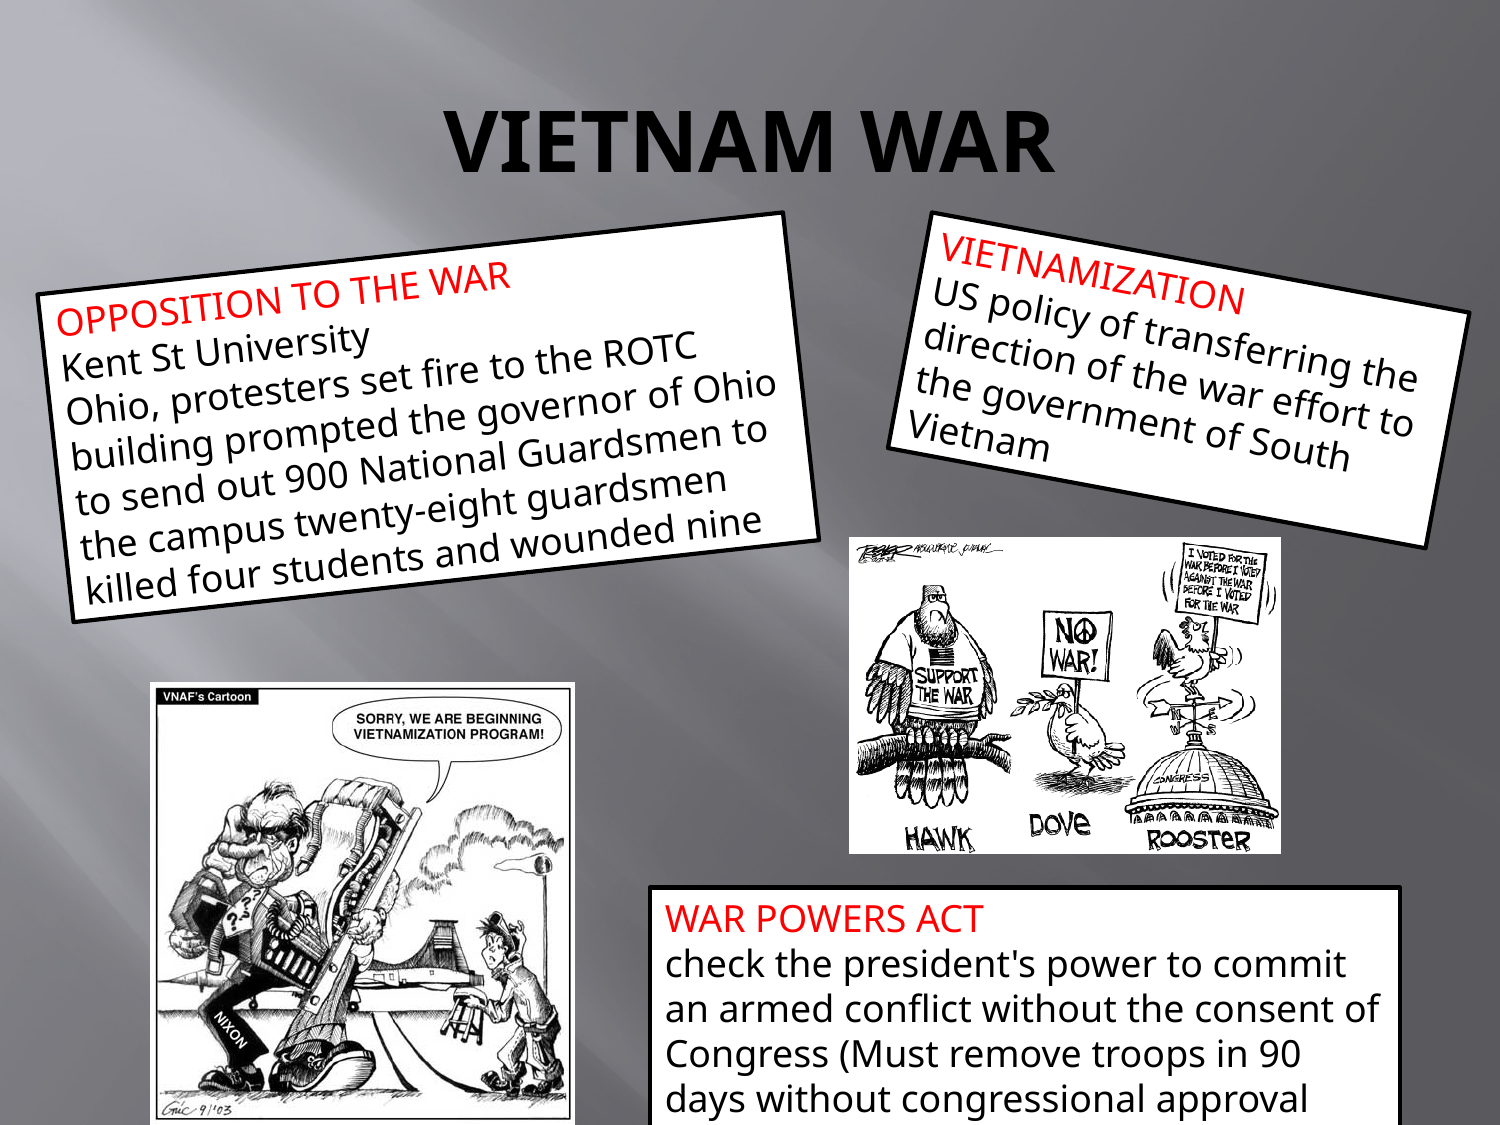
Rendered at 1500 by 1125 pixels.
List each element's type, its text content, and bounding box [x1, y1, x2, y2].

text_box WAR POWERS ACT check the president's power to commit an armed conflict without the consent of Congress (Must remove troops in 90 days without congressional approval [648, 885, 1402, 1125]
picture [149, 681, 576, 1125]
title VIETNAM WAR [75, 45, 1425, 233]
picture [849, 537, 1281, 854]
text_box VIETNAMIZATION US policy of transferring the direction of the war effort to the government of South Vietnam [885, 210, 1472, 551]
text_box OPPOSITION TO THE WAR Kent St University Ohio, protesters set fire to the ROTC building prompted the governor of Ohio to send out 900 National Guardsmen to the campus twenty-eight guardsmen killed four students and wounded nine [35, 210, 822, 625]
